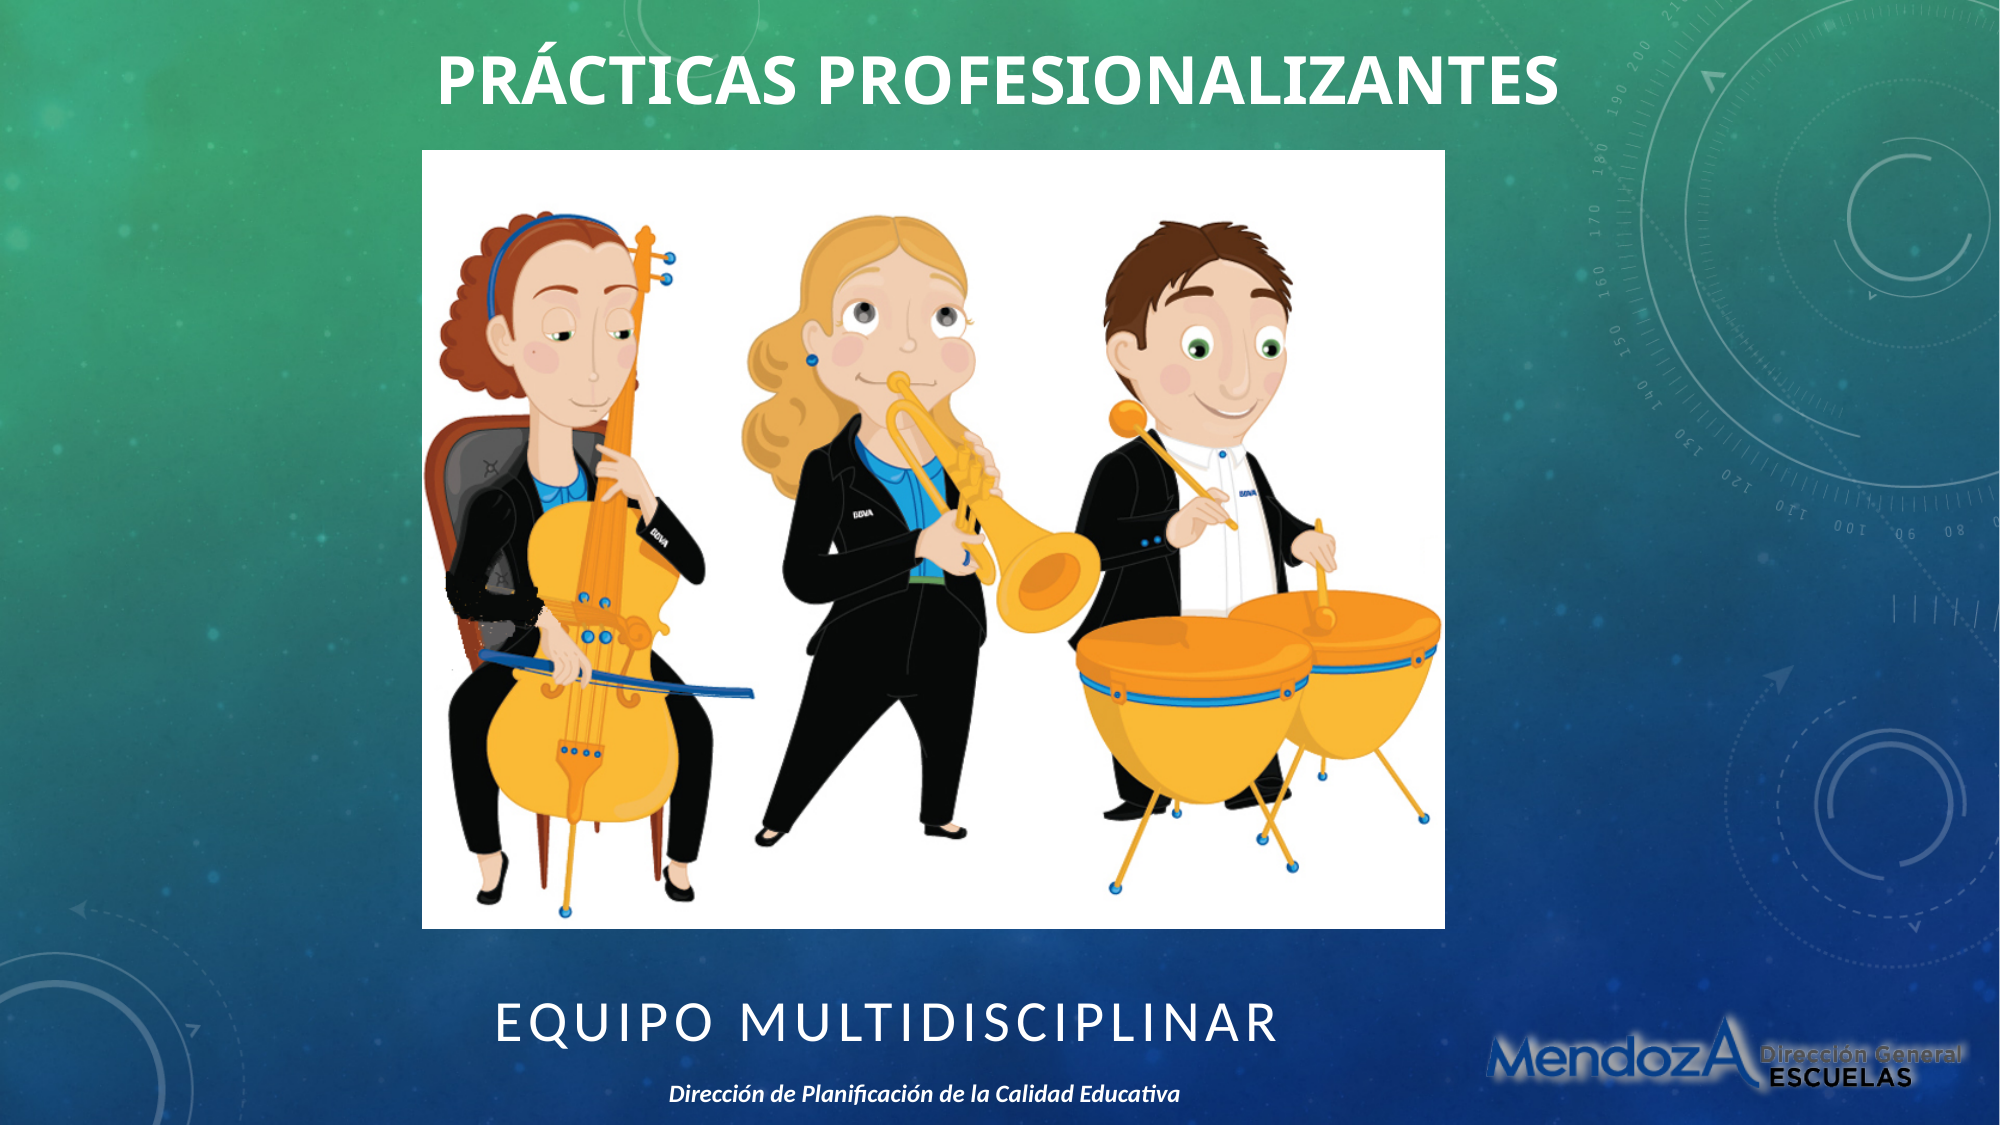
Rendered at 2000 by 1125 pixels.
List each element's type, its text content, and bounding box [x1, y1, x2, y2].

text_box Dirección de Planificación de la Calidad Educativa [653, 1070, 1197, 1116]
picture [0, 0, 2000, 1125]
text_box EQUIPO MULTIDISCIPLINAR [479, 975, 1350, 1061]
text_box Prácticas profesionalizantes [420, 30, 2000, 220]
